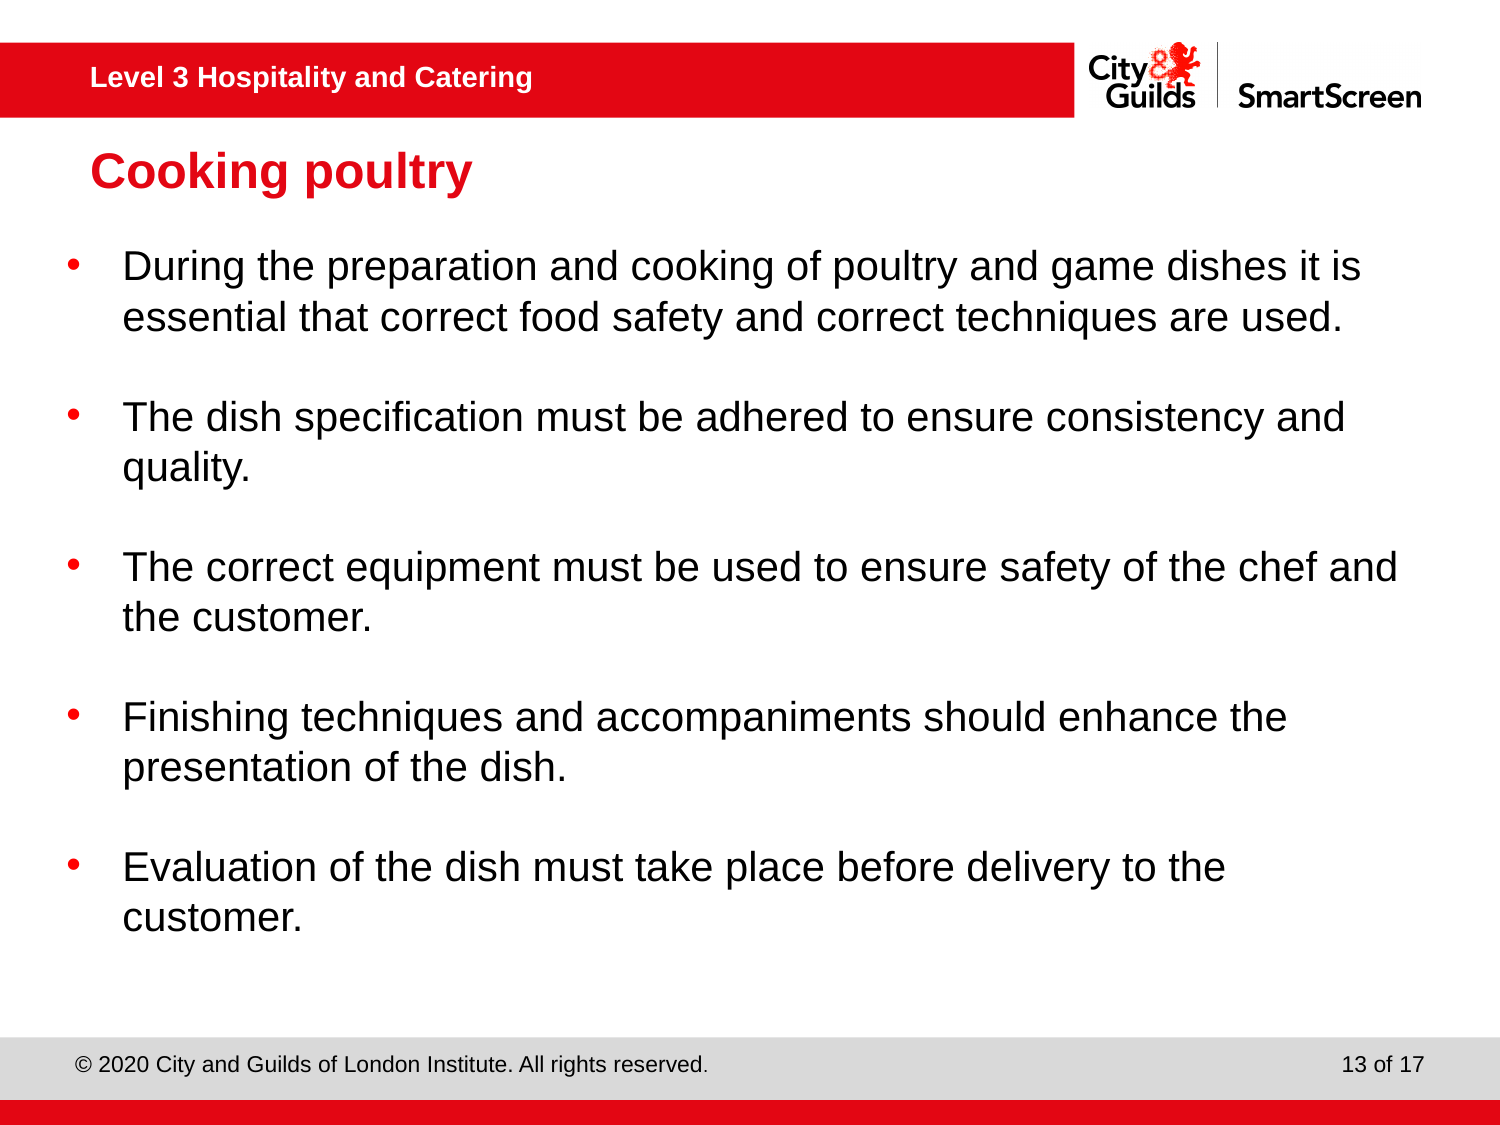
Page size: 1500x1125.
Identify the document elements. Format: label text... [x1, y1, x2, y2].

picture [1089, 42, 1421, 108]
title Cooking poultry [74, 137, 1424, 201]
list During the preparation and cooking of poultry and game dishes it is essential that correct food safety and correct techniques are used. The dish specification must be adhered to ensure consistency and quality. The correct equipment must be used to ensure safety of the chef and the customer. Finishing techniques and accompaniments should enhance the presentation of the dish. Evaluation of the dish must take place before delivery to the customer. [50, 231, 1424, 1013]
